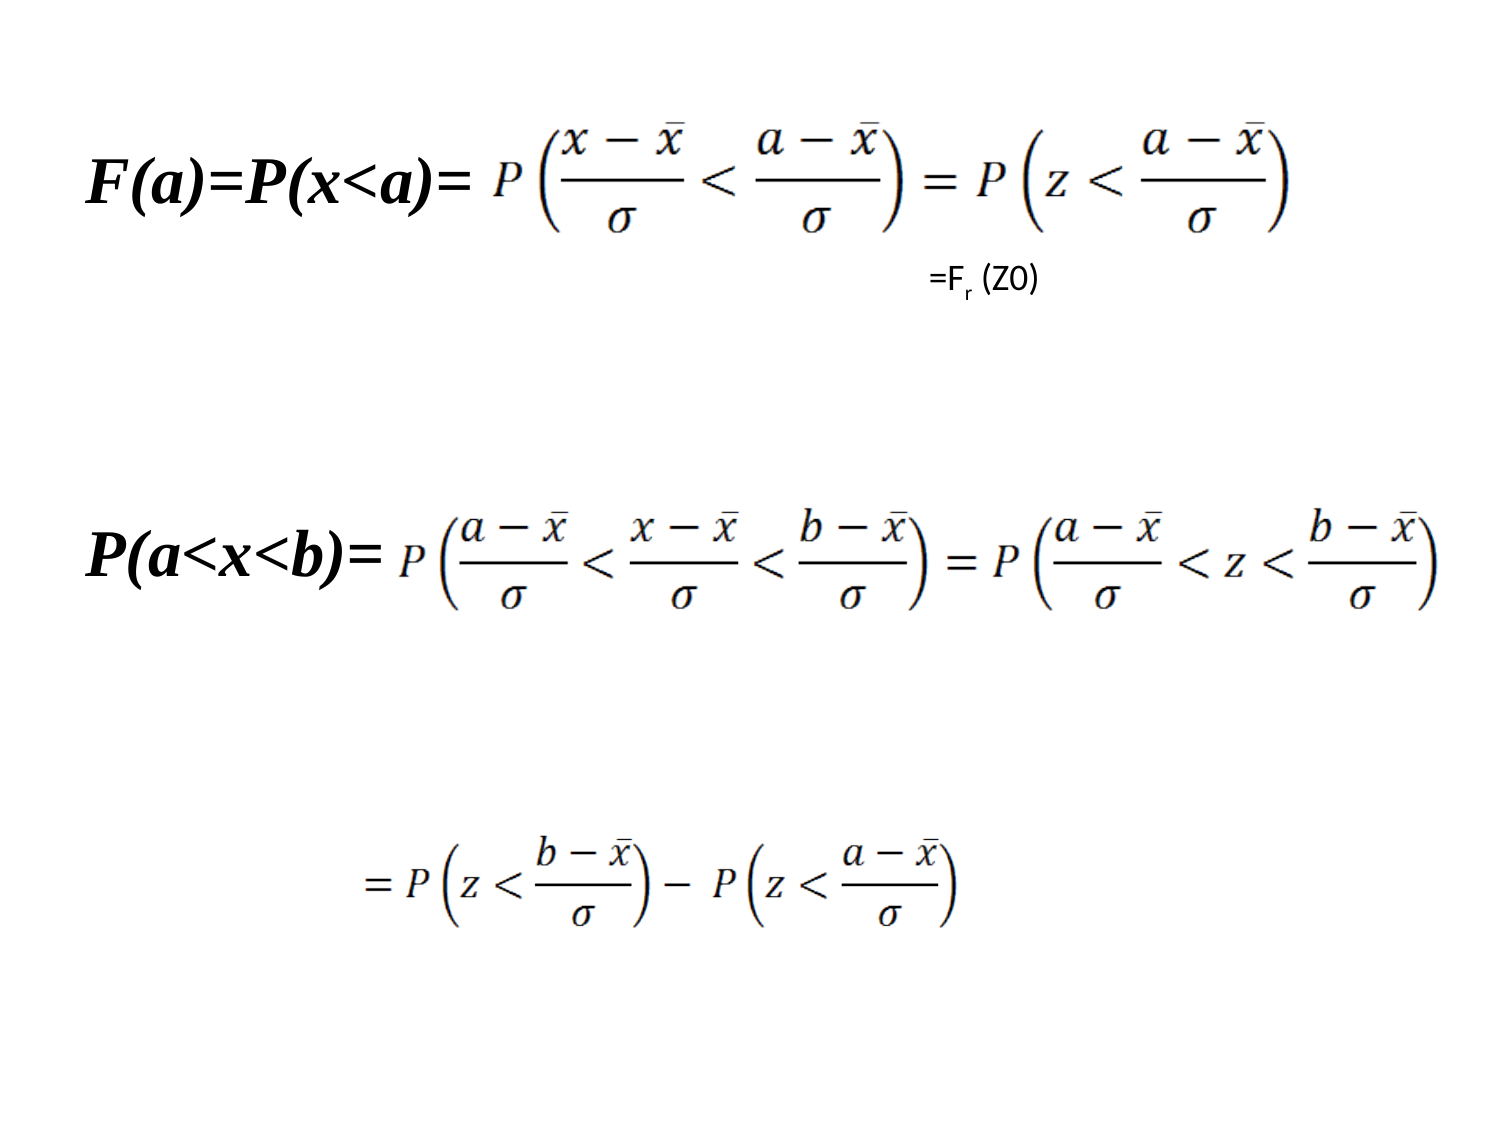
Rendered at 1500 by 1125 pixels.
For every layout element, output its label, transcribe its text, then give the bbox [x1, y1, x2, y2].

picture [491, 116, 1292, 247]
picture [363, 831, 959, 936]
text_box =Fr (Z0) [913, 246, 1383, 312]
list F(a)=P(x<a)= P(a<x<b)= [70, 128, 1296, 929]
picture [398, 503, 1440, 620]
